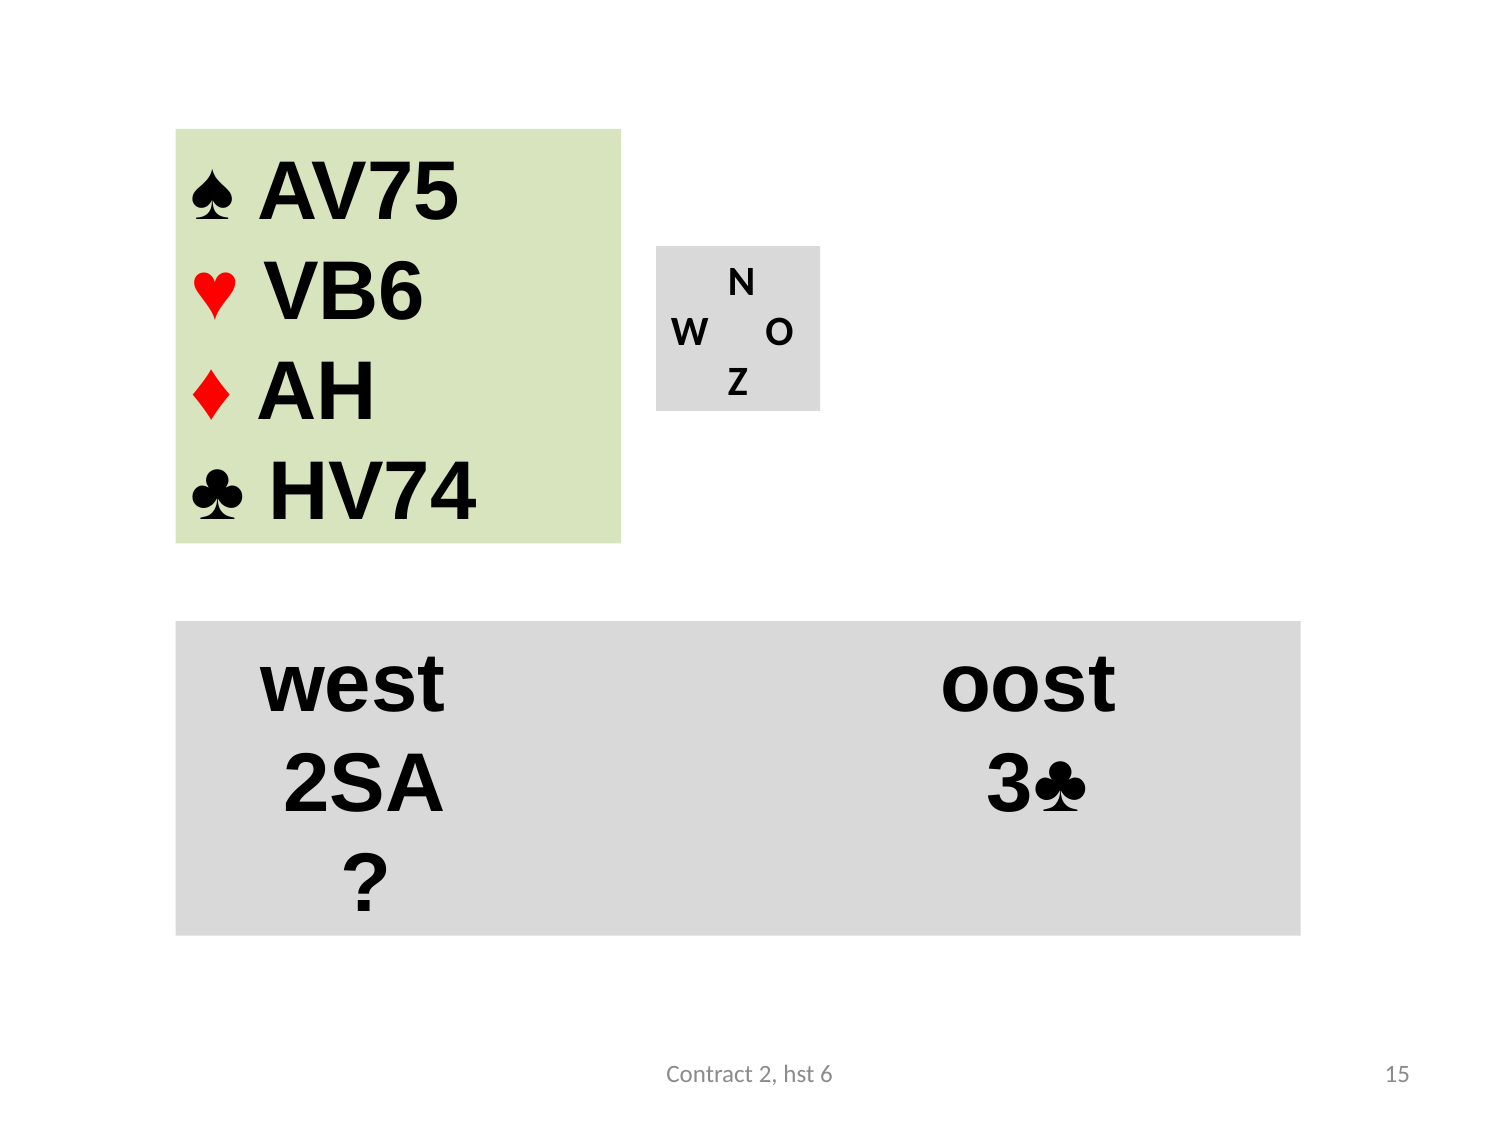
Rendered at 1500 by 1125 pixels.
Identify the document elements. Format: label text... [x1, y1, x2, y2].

slide_number 15 [1074, 1042, 1425, 1103]
text_box N W O Z [656, 246, 821, 411]
text_box west oost 2SA 3♣ ? [175, 621, 1301, 936]
footer Contract 2, hst 6 [512, 1042, 988, 1103]
text_box ♠ AV75 ♥ VB6 ♦ AH ♣ HV74 [175, 128, 622, 544]
